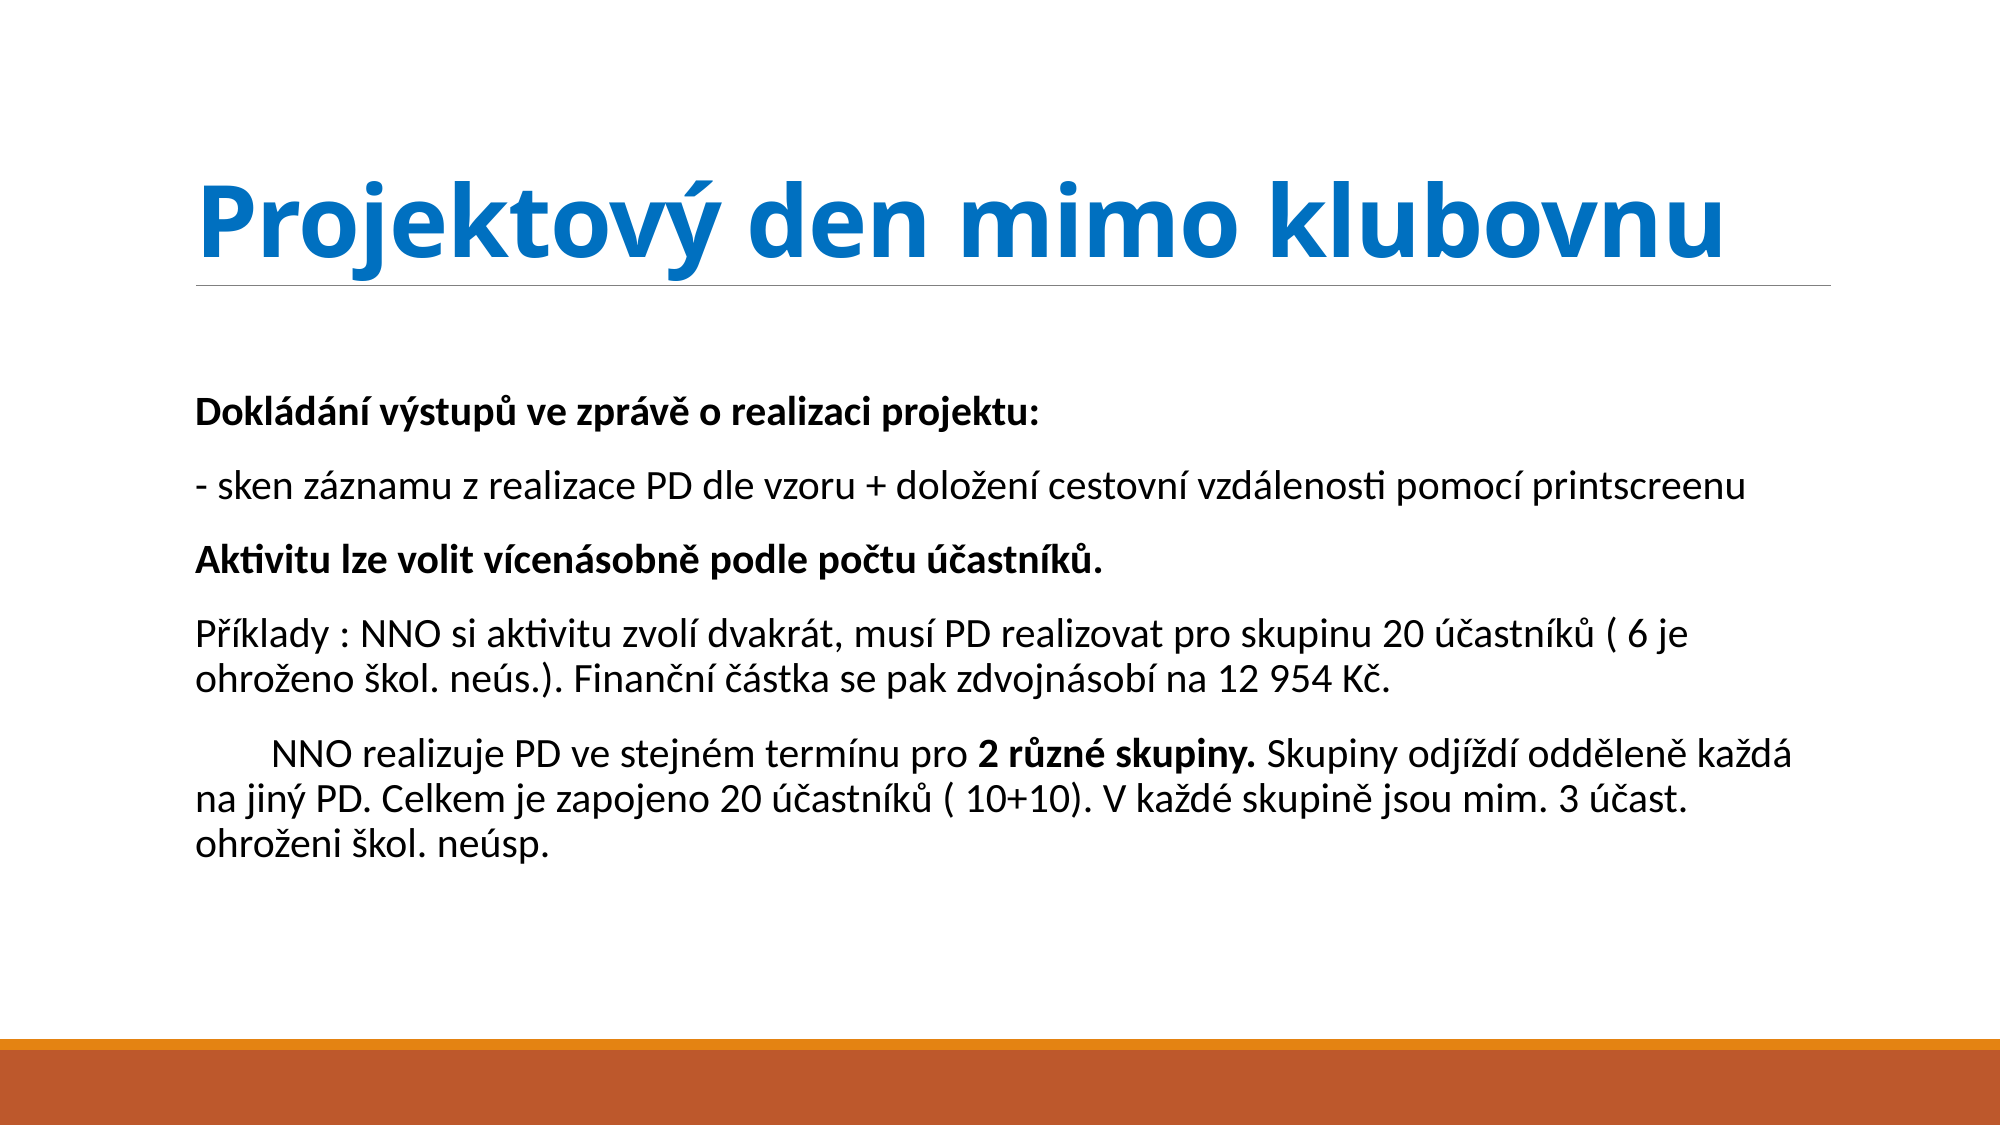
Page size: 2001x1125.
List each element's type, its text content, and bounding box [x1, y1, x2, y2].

list Dokládání výstupů ve zprávě o realizaci projektu: - sken záznamu z realizace PD dle vzoru + doložení cestovní vzdálenosti pomocí printscreenu Aktivitu lze volit vícenásobně podle počtu účastníků. Příklady : NNO si aktivitu zvolí dvakrát, musí PD realizovat pro skupinu 20 účastníků ( 6 je ohroženo škol. neús.). Finanční částka se pak zdvojnásobí na 12 954 Kč. NNO realizuje PD ve stejném termínu pro 2 různé skupiny. Skupiny odjíždí odděleně každá na jiný PD. Celkem je zapojeno 20 účastníků ( 10+10). V každé skupině jsou mim. 3 účast. ohroženi škol. neúsp. [180, 302, 1830, 963]
title Projektový den mimo klubovnu [180, 47, 1830, 285]
